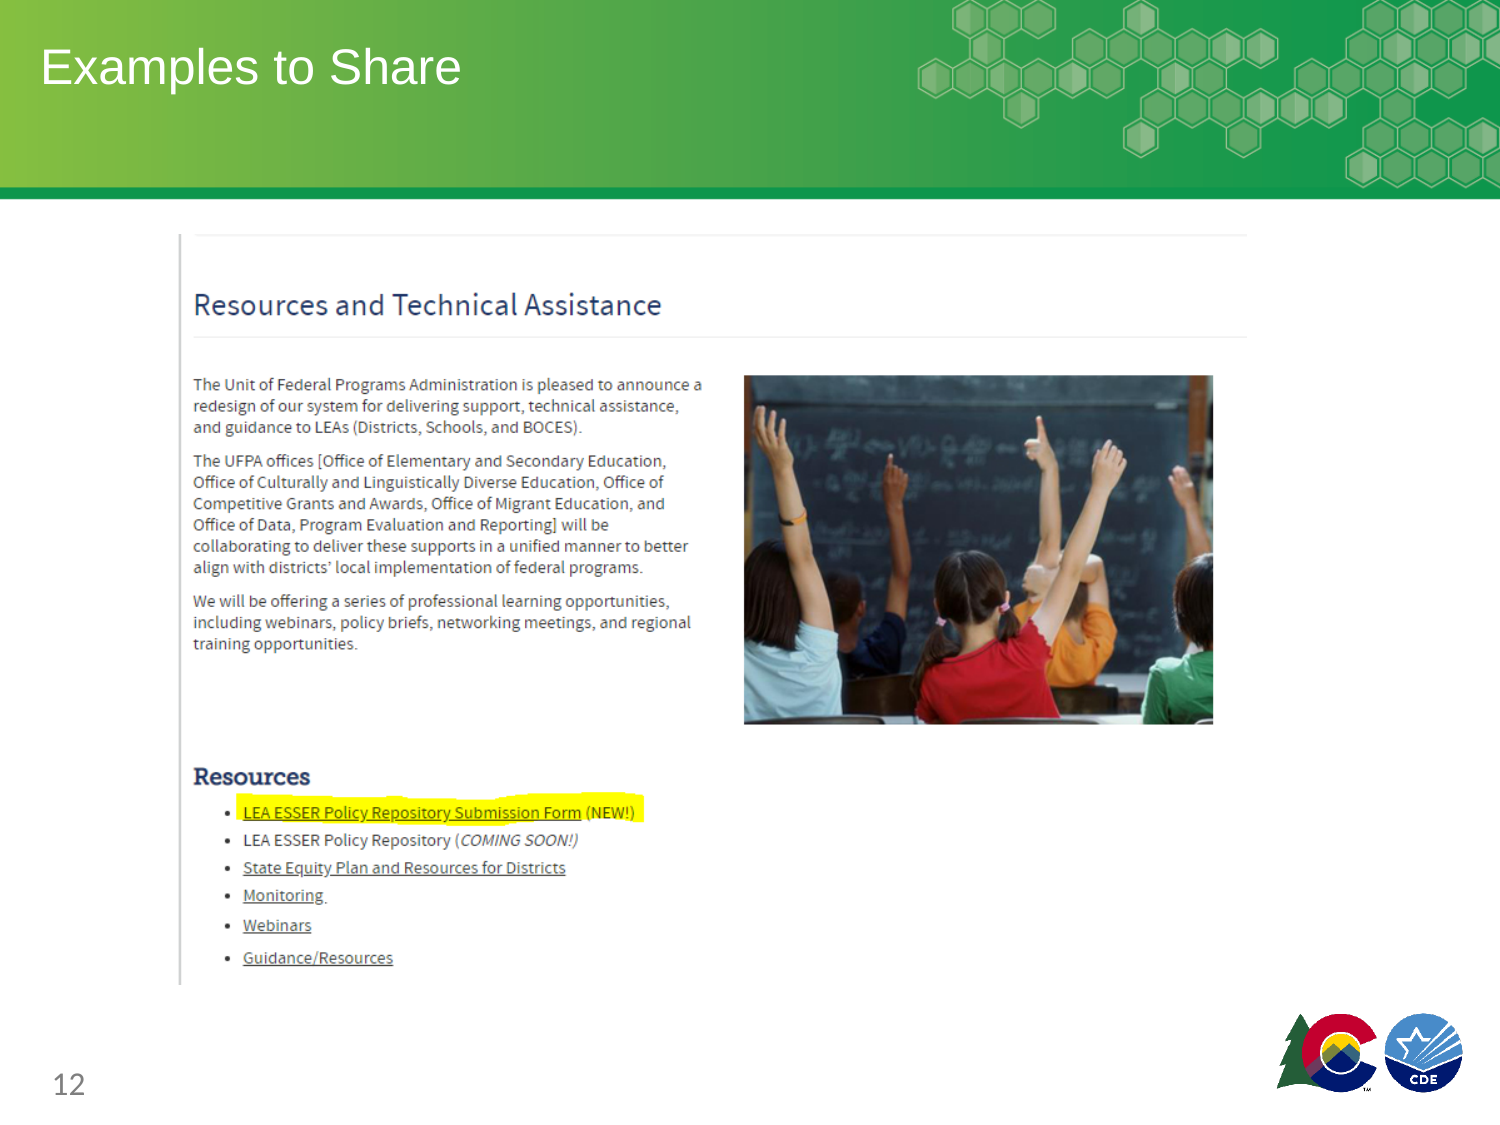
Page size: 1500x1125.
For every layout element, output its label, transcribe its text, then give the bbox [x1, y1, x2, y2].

picture [119, 234, 1247, 986]
slide_number 12 [36, 1054, 375, 1115]
picture [0, 0, 1500, 200]
title Examples to Share [40, 41, 1038, 166]
picture [1275, 1012, 1463, 1093]
